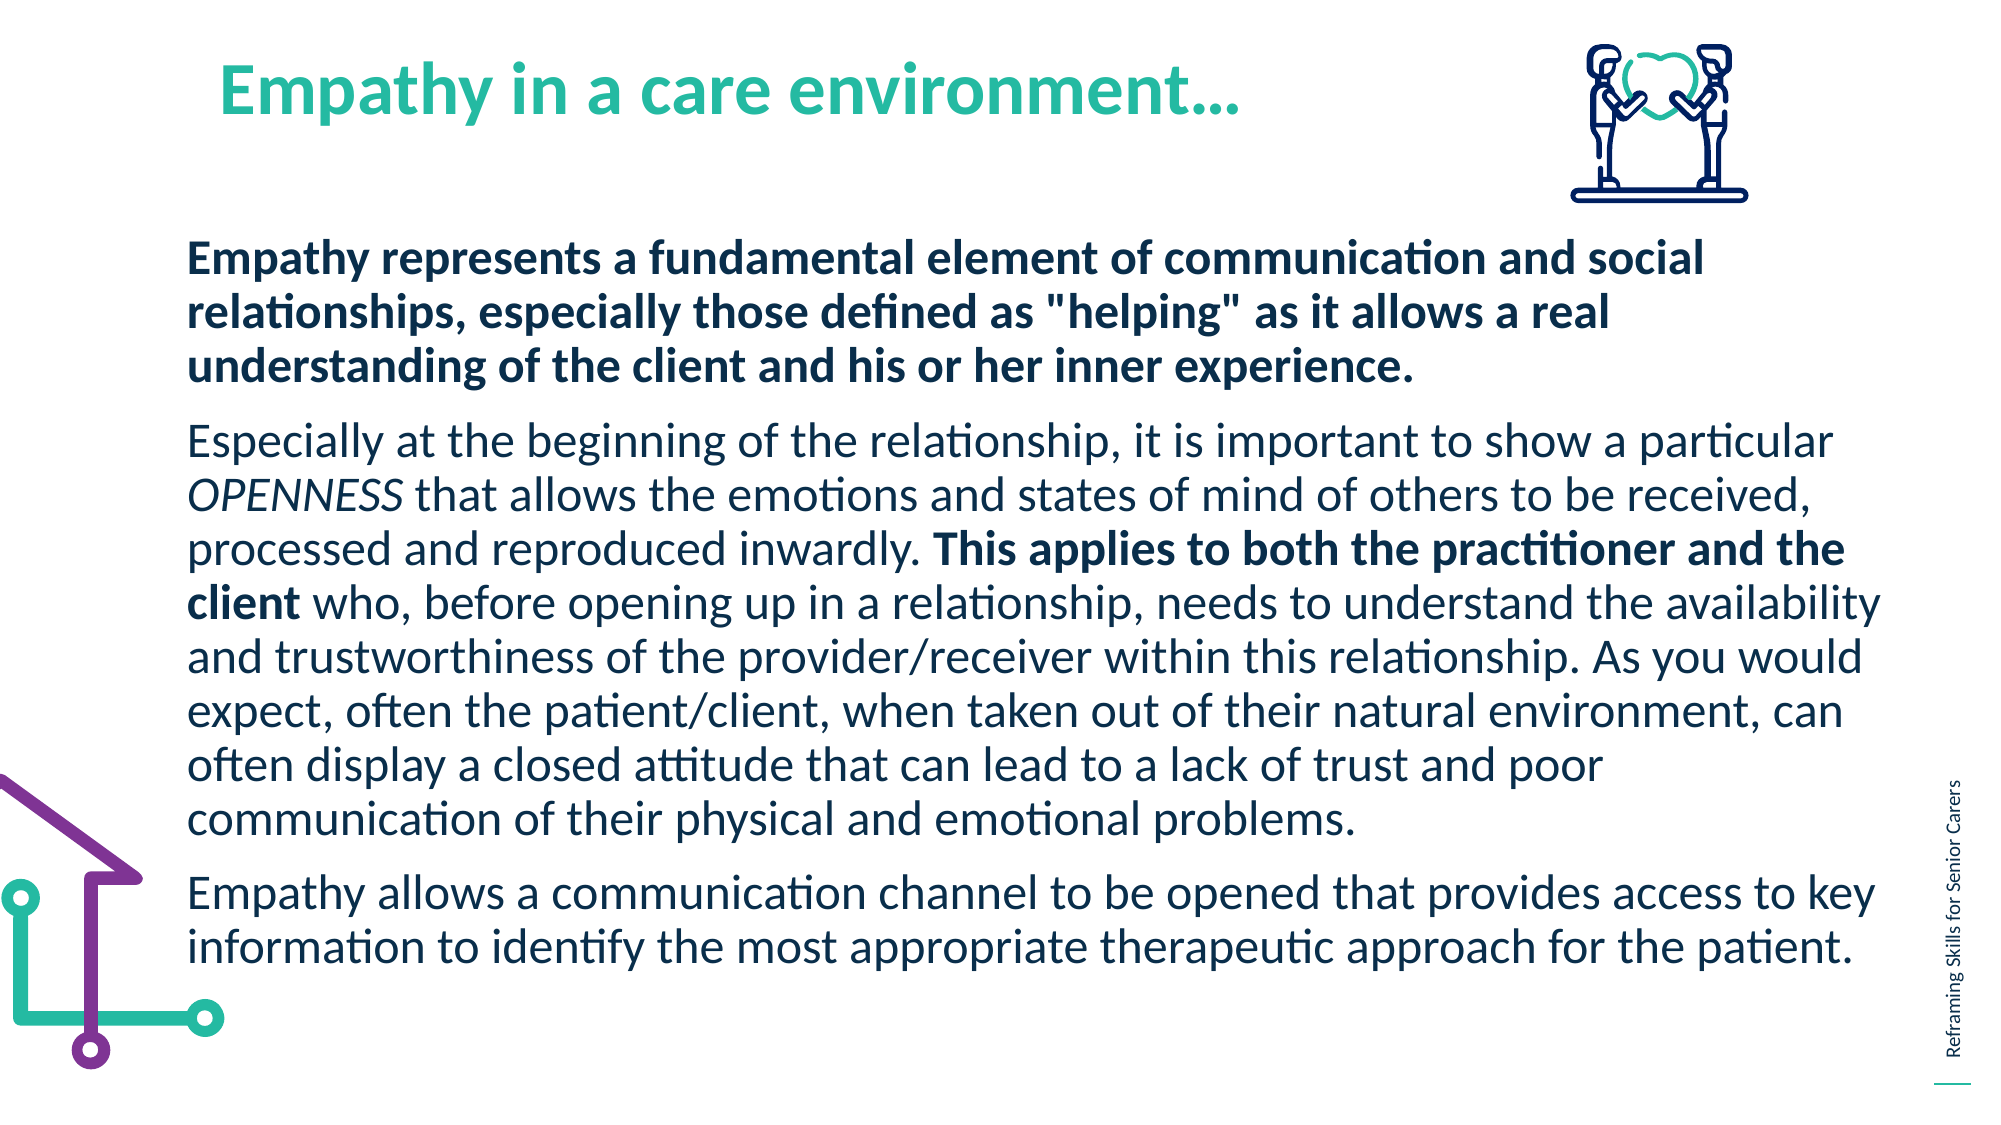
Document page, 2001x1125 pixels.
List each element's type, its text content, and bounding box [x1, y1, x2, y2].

list Empathy represents a fundamental element of communication and social relationships, especially those defined as "helping" as it allows a real understanding of the client and his or her inner experience. Especially at the beginning of the relationship, it is important to show a particular OPENNESS that allows the emotions and states of mind of others to be received, processed and reproduced inwardly. This applies to both the practitioner and the client who, before opening up in a relationship, needs to understand the availability and trustworthiness of the provider/receiver within this relationship. As you would expect, often the patient/client, when taken out of their natural environment, can often display a closed attitude that can lead to a lack of trust and poor communication of their physical and emotional problems. Empathy allows a communication channel to be opened that provides access to key information to identify the most appropriate therapeutic approach for the patient. [171, 223, 1925, 1125]
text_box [1570, 43, 1749, 204]
text_box Empathy in a care environment… [204, 32, 1302, 138]
